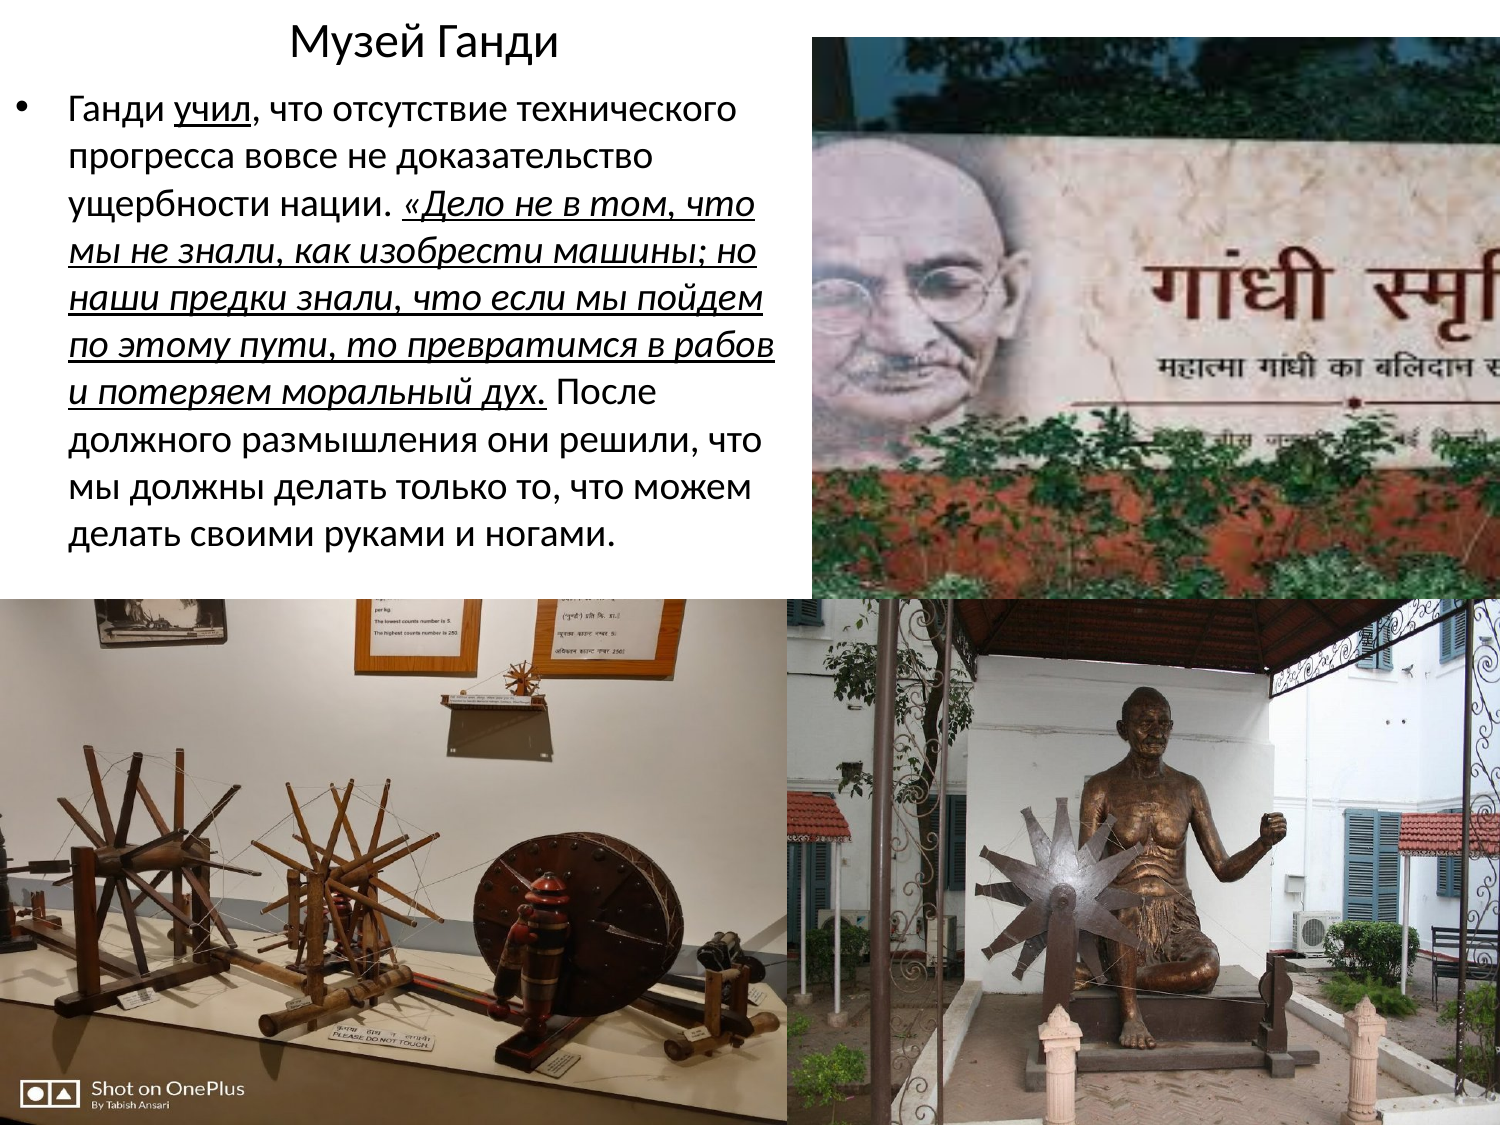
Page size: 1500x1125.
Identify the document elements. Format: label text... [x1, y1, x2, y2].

picture [0, 37, 1500, 1125]
list Ганди учил, что отсутствие технического прогресса вовсе не доказательство ущербности нации. «Дело не в том, что мы не знали, как изобрести машины; но наши предки знали, что если мы пойдем по этому пути, то превратимся в рабов и потеряем моральный дух. После должного размышления они решили, что мы должны делать только то, что можем делать своими руками и ногами. [0, 75, 800, 598]
title Музей Ганди [24, 0, 813, 75]
